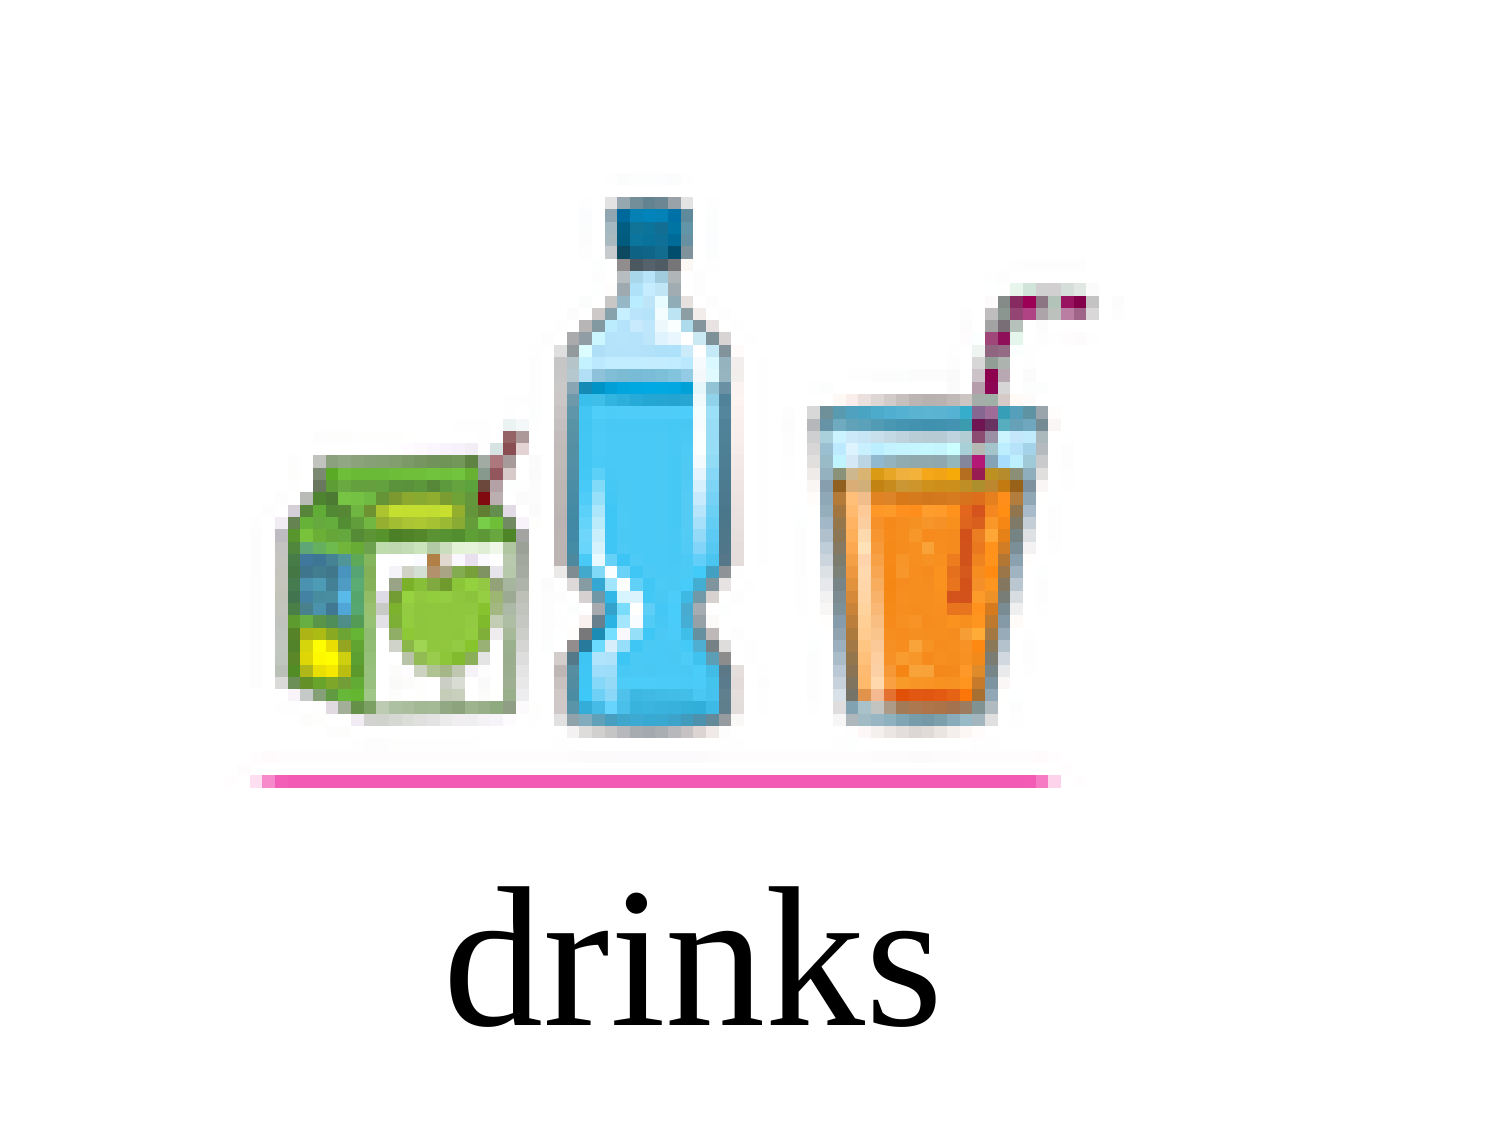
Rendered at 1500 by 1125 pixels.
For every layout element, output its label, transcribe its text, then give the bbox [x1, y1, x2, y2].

picture [212, 87, 1163, 788]
title drinks [399, 825, 988, 1067]
